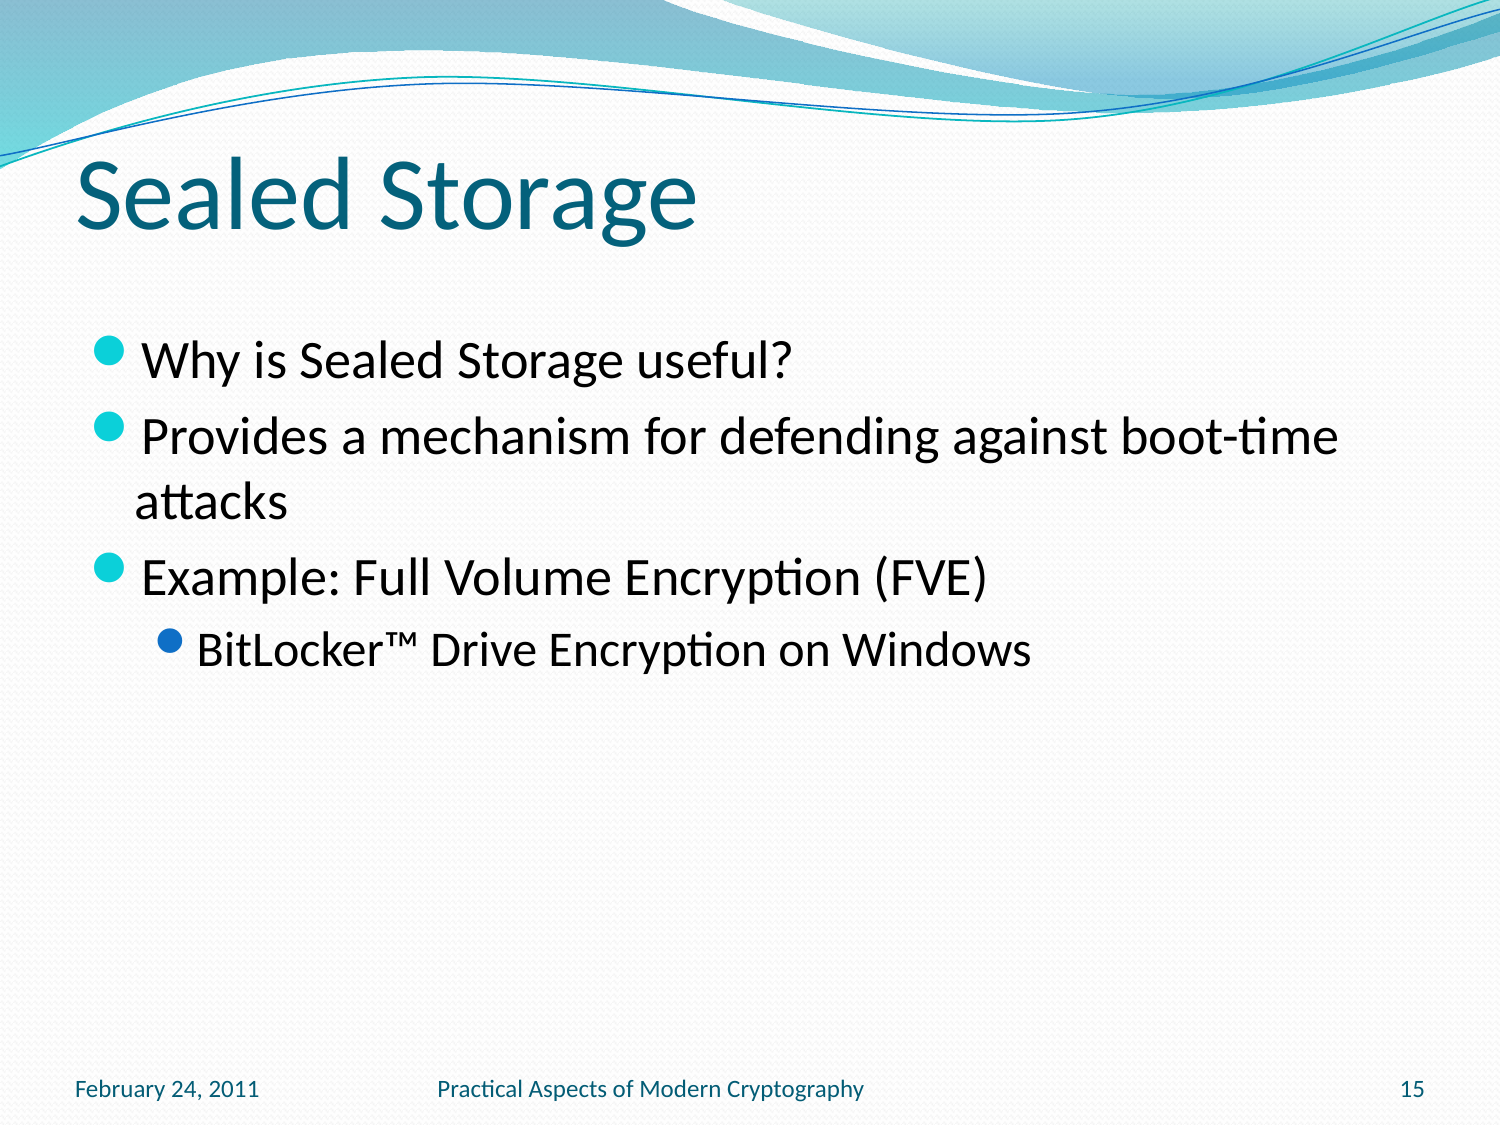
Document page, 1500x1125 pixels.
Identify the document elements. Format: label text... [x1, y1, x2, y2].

footer Practical Aspects of Modern Cryptography [437, 1042, 988, 1103]
list Why is Sealed Storage useful? Provides a mechanism for defending against boot-time attacks Example: Full Volume Encryption (FVE) BitLocker™ Drive Encryption on Windows [75, 317, 1425, 1038]
slide_number 15 [1299, 1042, 1425, 1103]
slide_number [75, 1042, 425, 1103]
title Sealed Storage [75, 62, 1425, 250]
